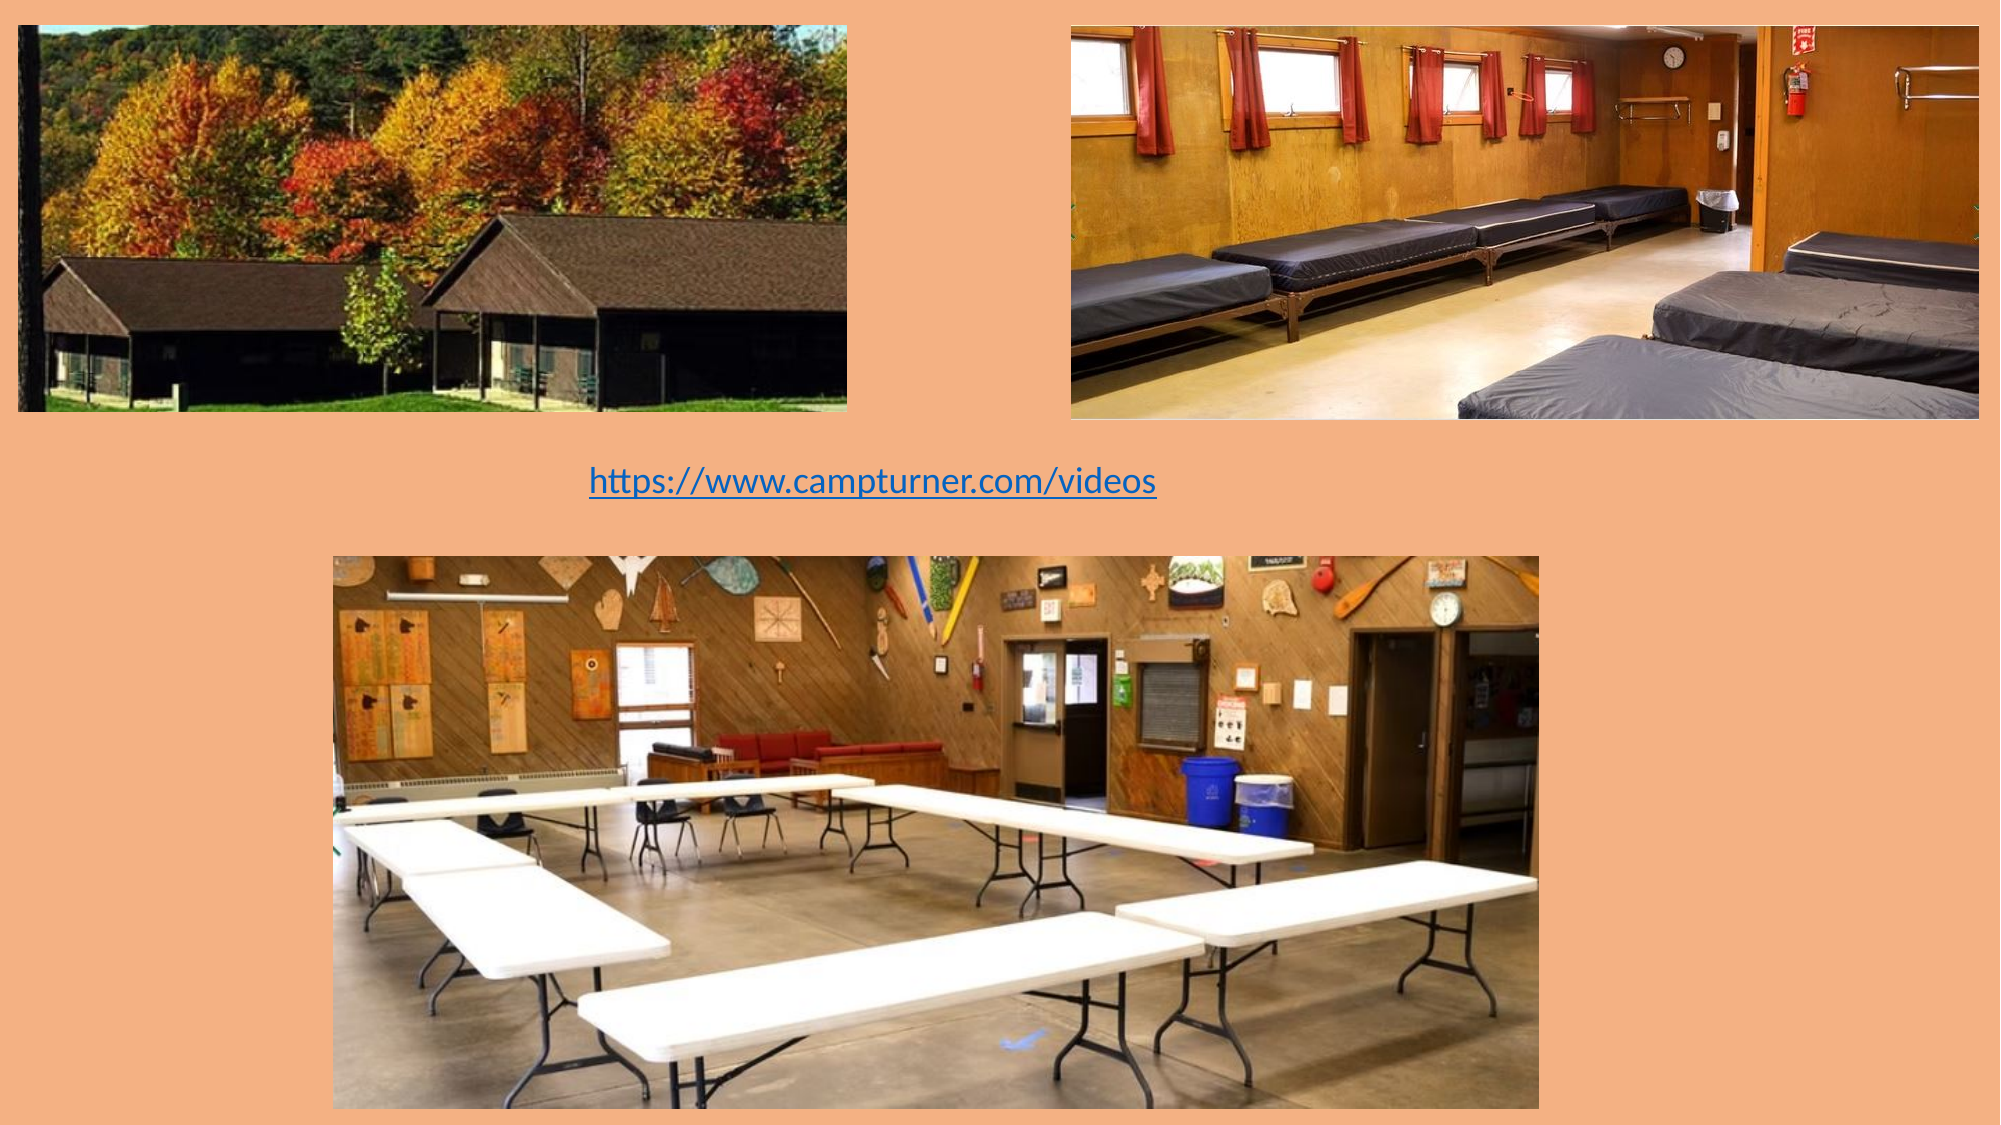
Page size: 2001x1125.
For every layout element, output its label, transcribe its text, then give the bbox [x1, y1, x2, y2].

picture [333, 556, 1540, 1109]
text_box https://www.campturner.com/videos [574, 448, 1172, 554]
picture [18, 25, 847, 412]
picture [1071, 25, 1979, 421]
